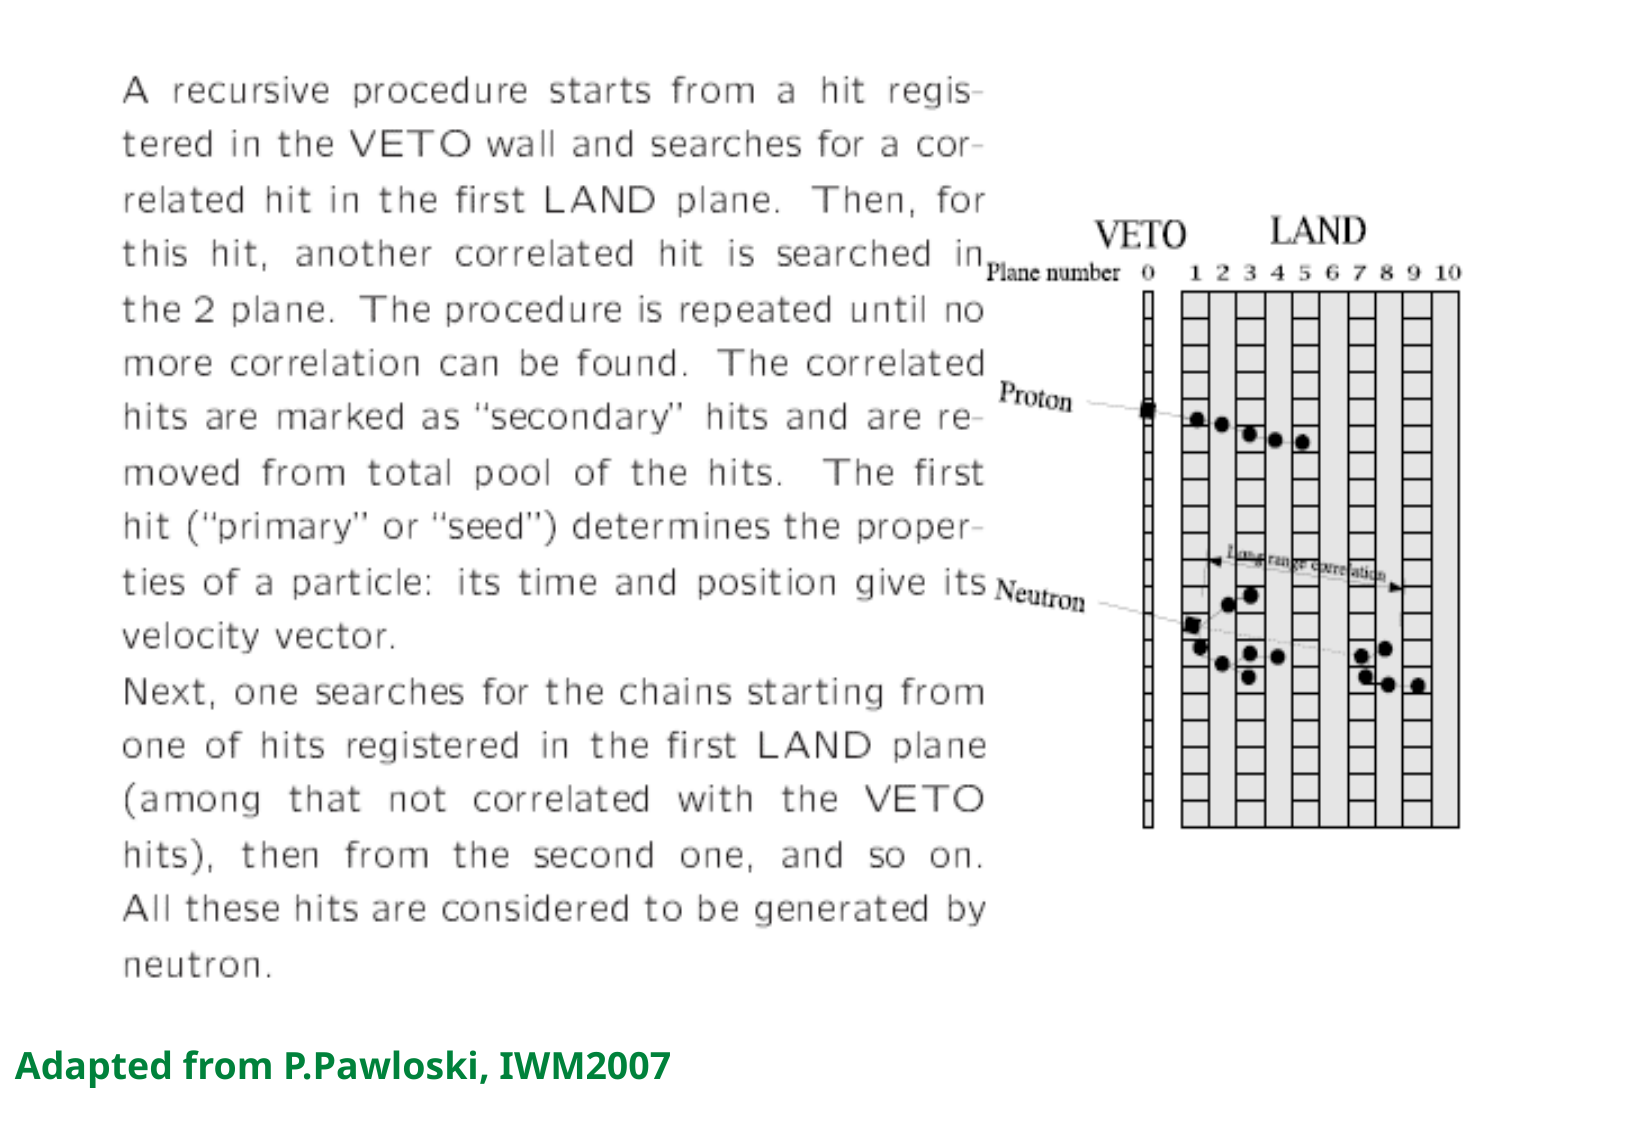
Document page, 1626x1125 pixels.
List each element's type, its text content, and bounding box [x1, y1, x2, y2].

picture [97, 0, 1528, 1012]
text_box Adapted from P.Pawloski, IWM2007 [0, 1034, 730, 1095]
